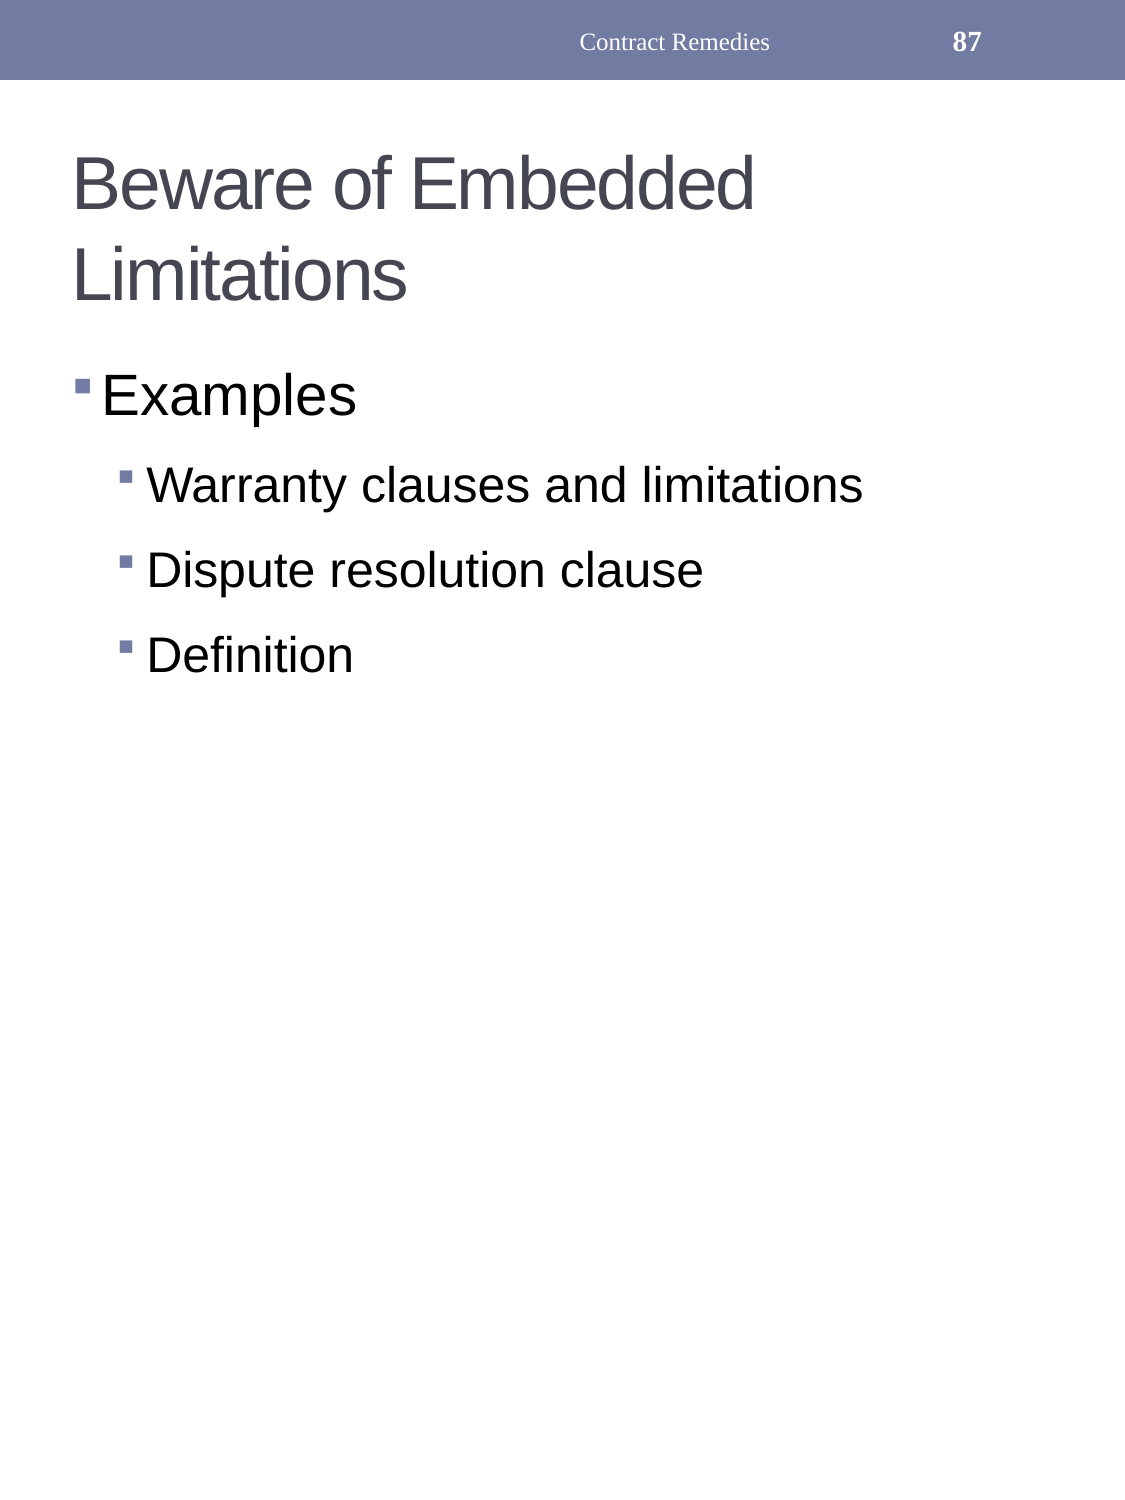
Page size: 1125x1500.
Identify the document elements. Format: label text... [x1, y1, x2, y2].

list Examples Warranty clauses and limitations Dispute resolution clause Definition [56, 350, 1069, 1417]
slide_number 87 [937, 4, 1069, 76]
footer Contract Remedies [421, 4, 929, 76]
title Beware of Embedded Limitations [56, 116, 1069, 334]
